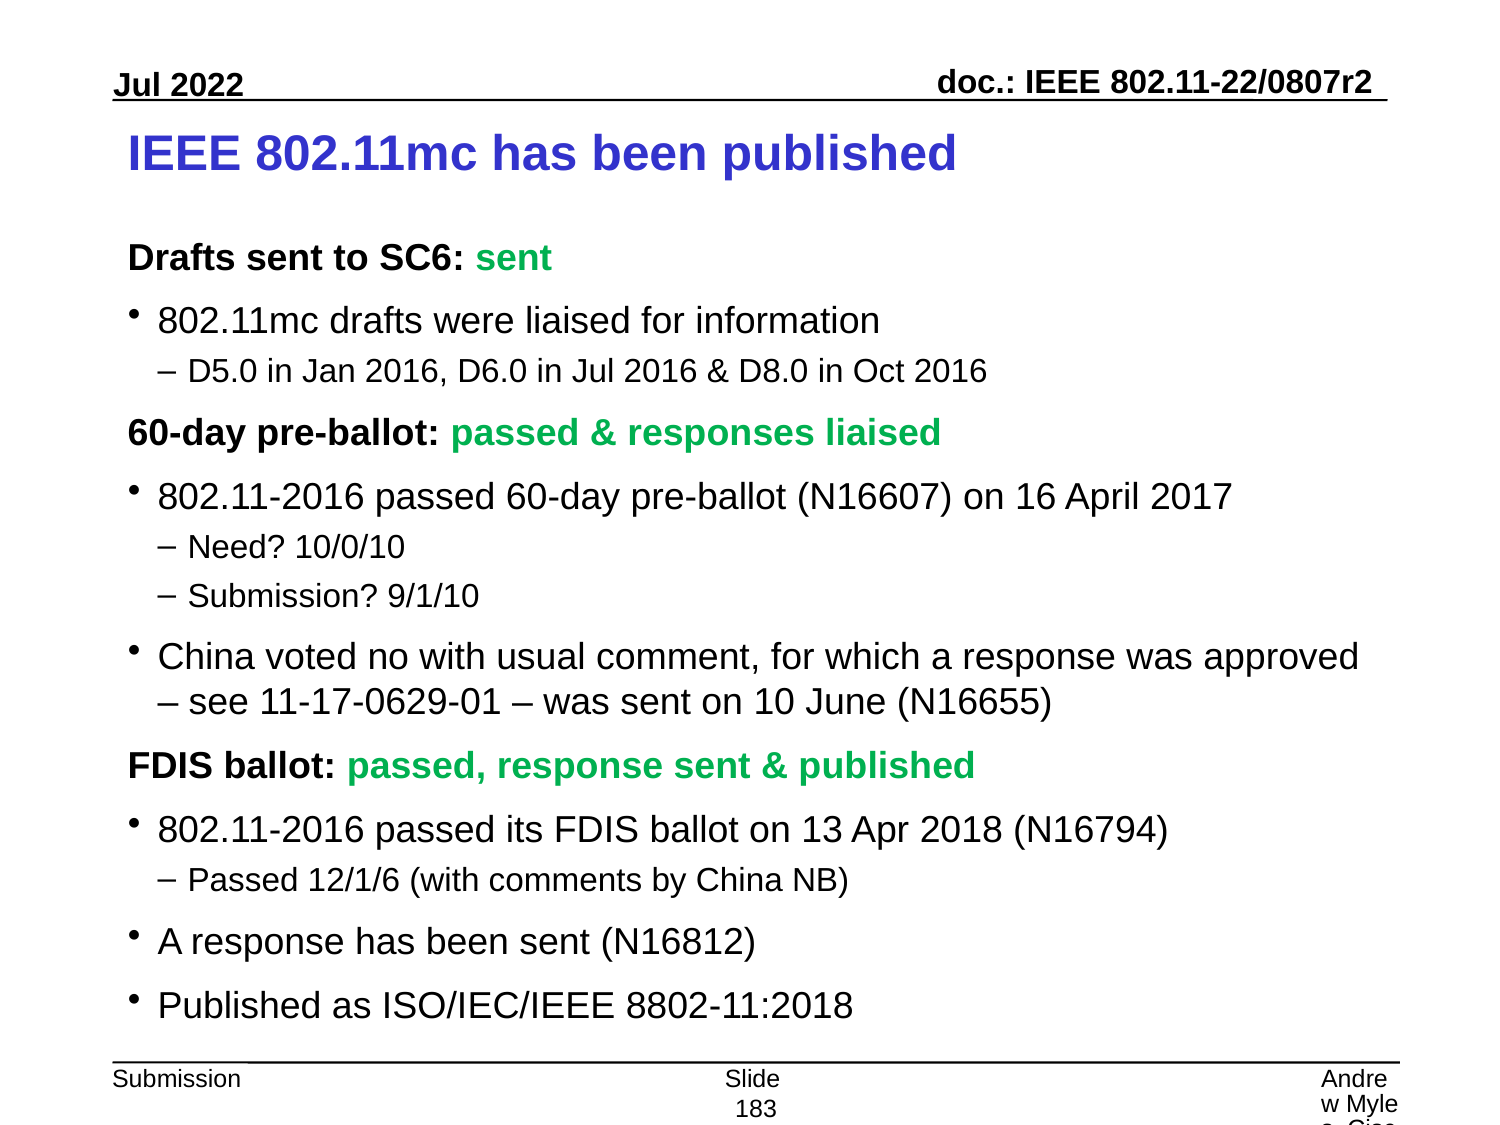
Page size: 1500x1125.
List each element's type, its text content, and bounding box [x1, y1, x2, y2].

list Drafts sent to SC6: sent 802.11mc drafts were liaised for information D5.0 in Jan 2016, D6.0 in Jul 2016 & D8.0 in Oct 2016 60-day pre-ballot: passed & responses liaised 802.11-2016 passed 60-day pre-ballot (N16607) on 16 April 2017 Need? 10/0/10 Submission? 9/1/10 China voted no with usual comment, for which a response was approved – see 11-17-0629-01 – was sent on 10 June (N16655) FDIS ballot: passed, response sent & published 802.11-2016 passed its FDIS ballot on 13 Apr 2018 (N16794) Passed 12/1/6 (with comments by China NB) A response has been sent (N16812) Published as ISO/IEC/IEEE 8802-11:2018 [112, 224, 1388, 900]
footer Andrew Myles, Cisco [1320, 1061, 1402, 1093]
title IEEE 802.11mc has been published [112, 112, 1388, 224]
slide_number Slide 183 [709, 1061, 803, 1093]
